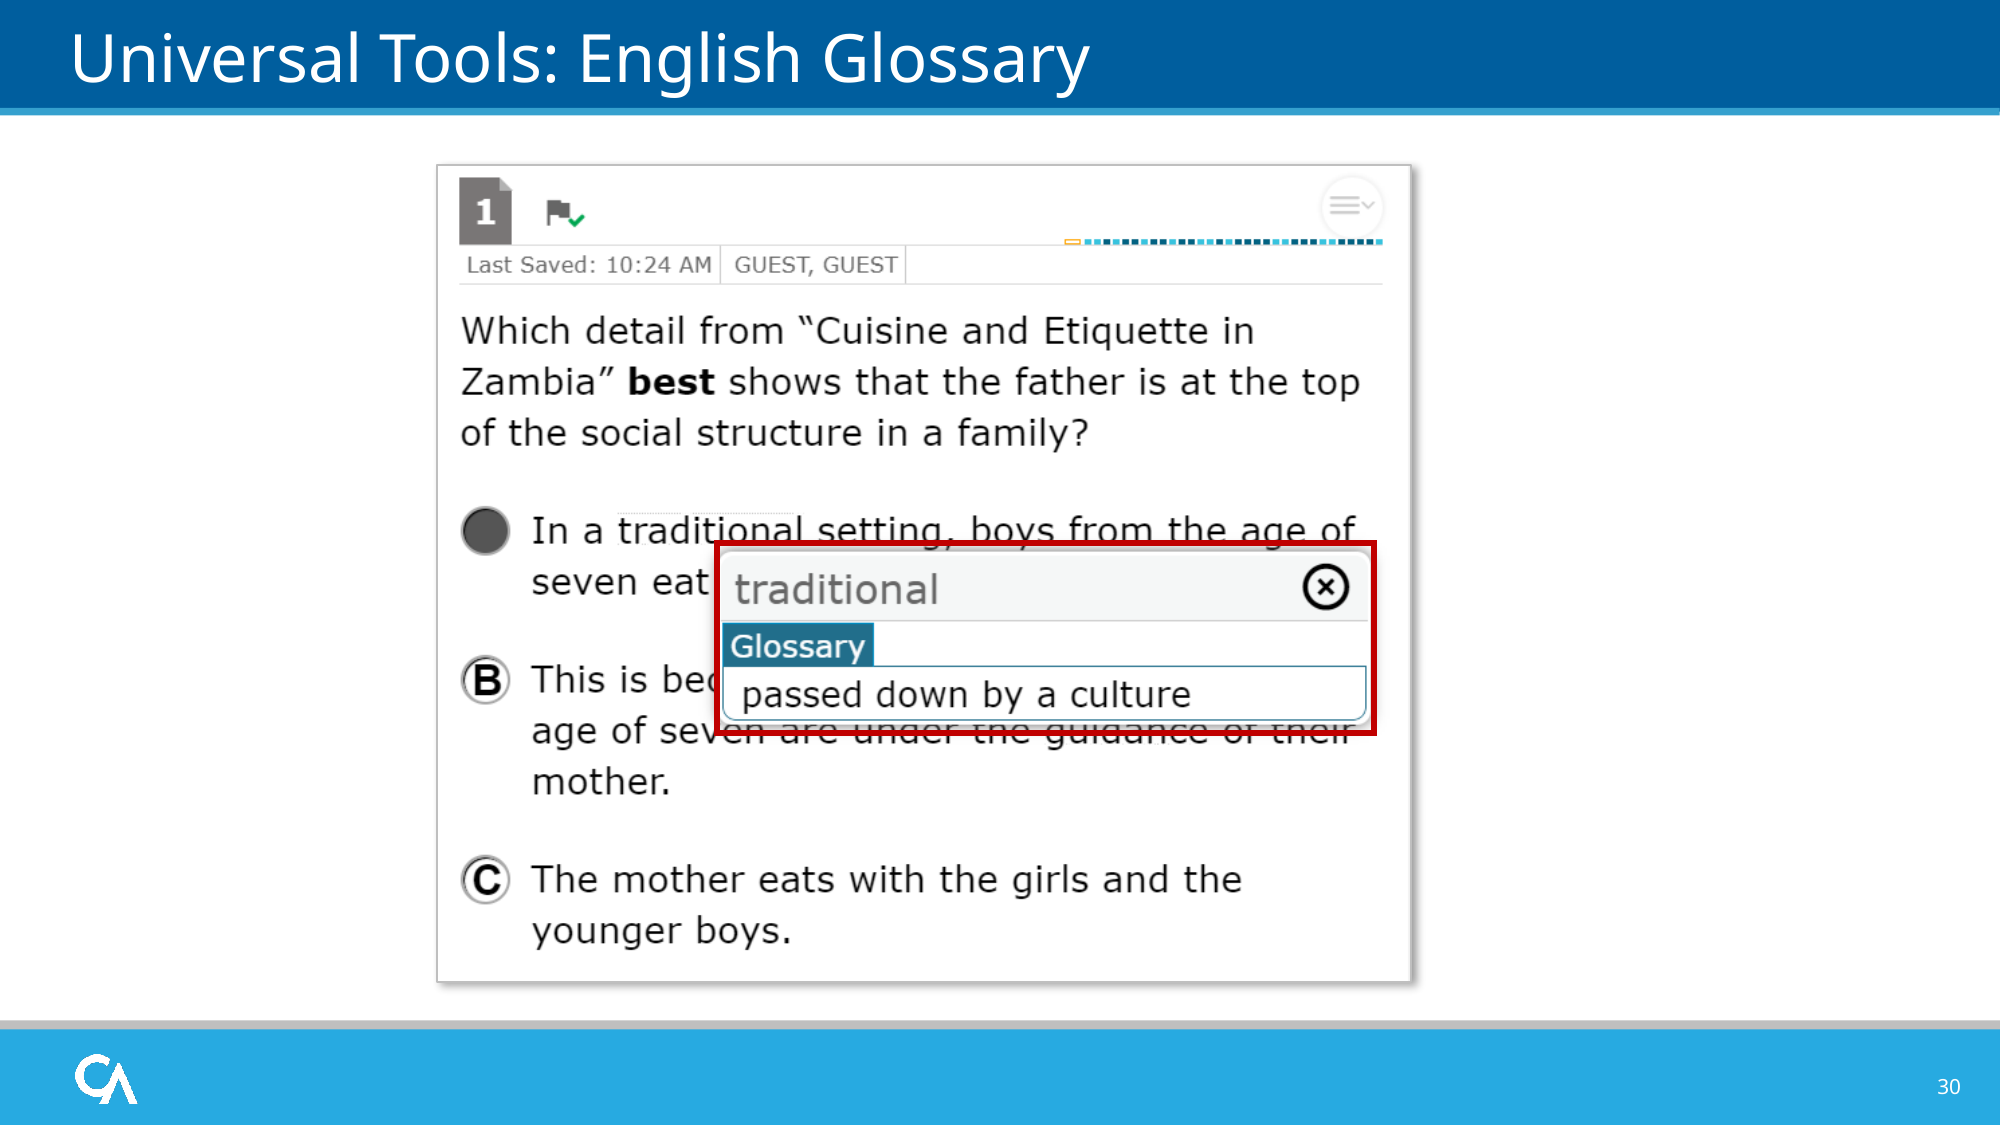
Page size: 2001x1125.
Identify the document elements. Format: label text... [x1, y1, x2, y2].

picture [75, 1054, 138, 1104]
slide_number 30 [1916, 1065, 1976, 1110]
picture [437, 165, 1411, 981]
title Universal Tools: English Glossary [69, 10, 1878, 96]
